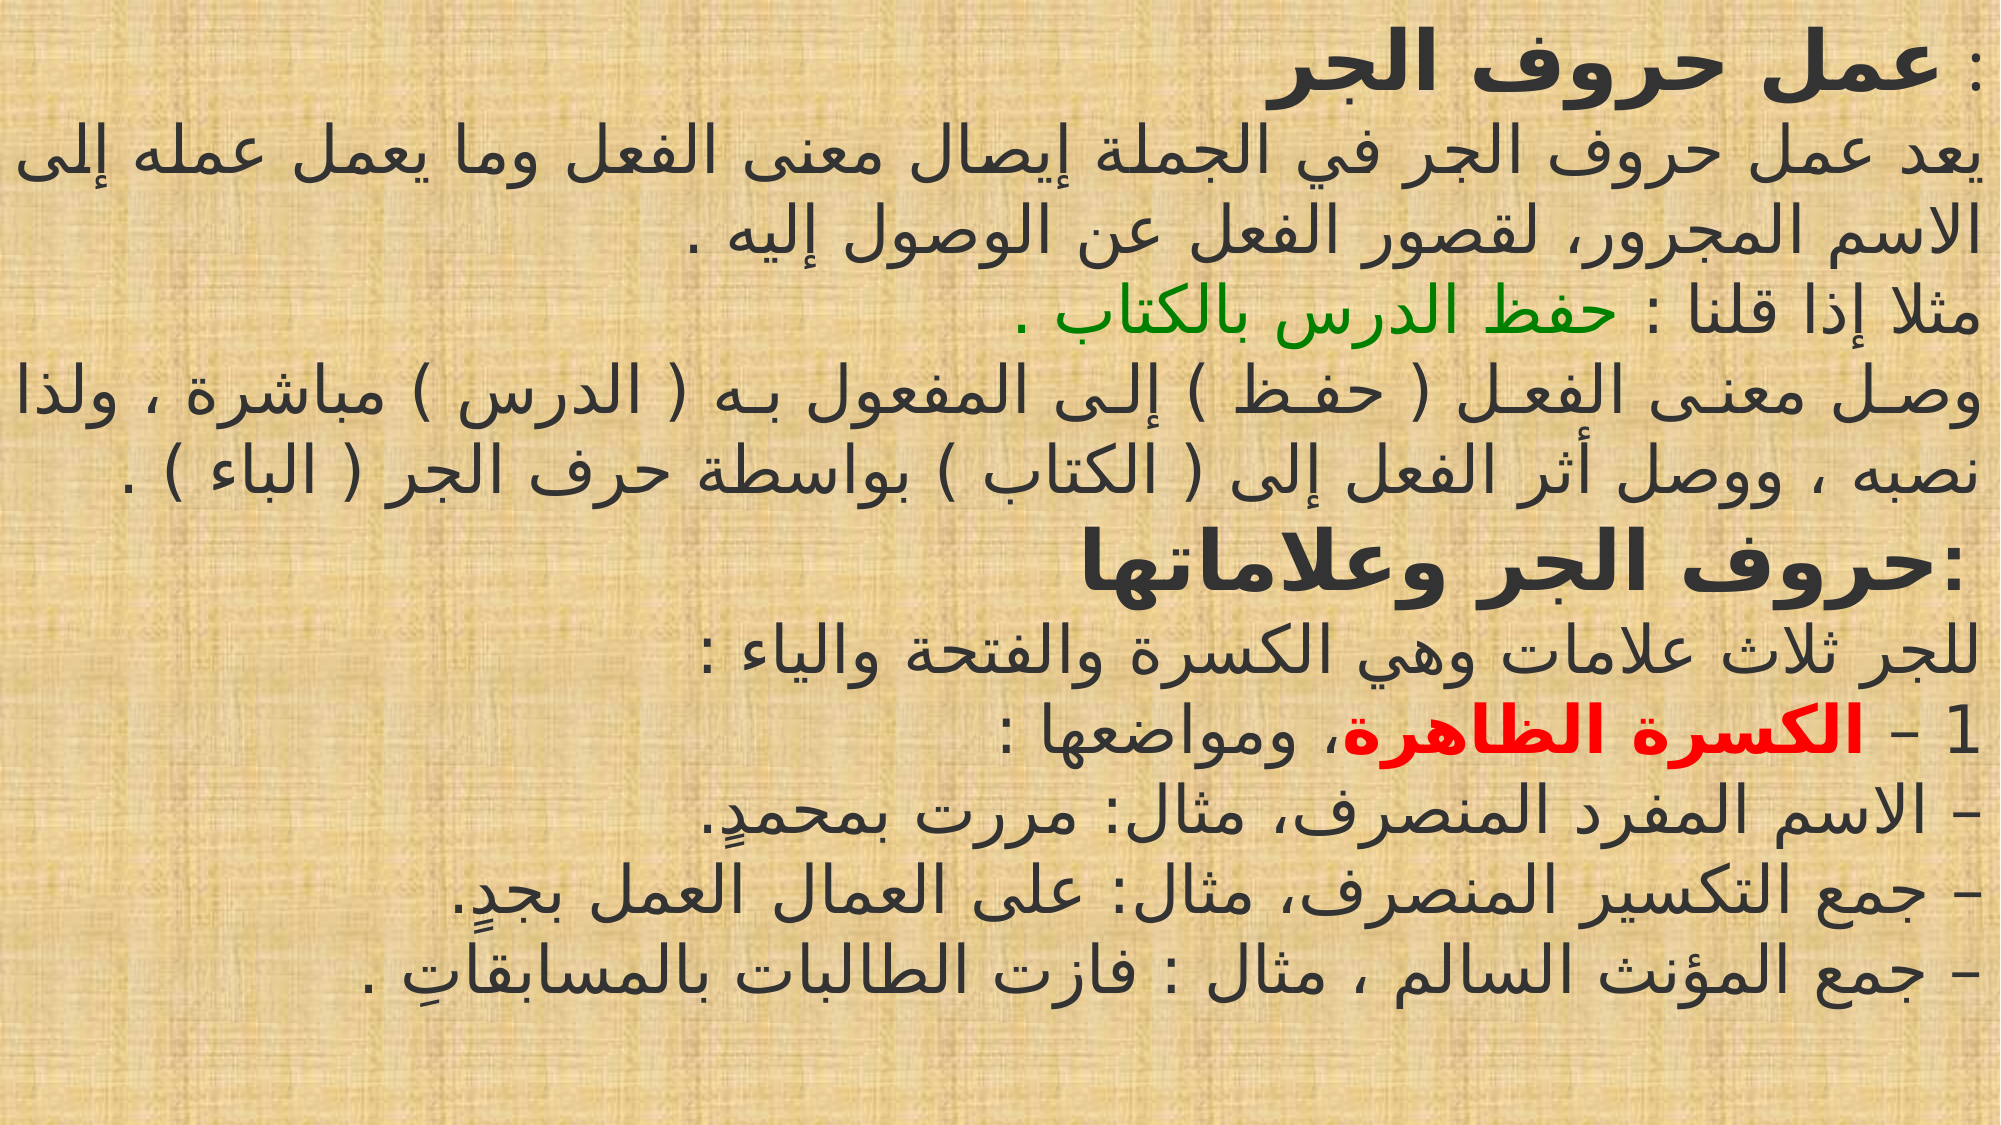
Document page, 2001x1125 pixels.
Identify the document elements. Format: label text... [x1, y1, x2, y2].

picture [0, 0, 2001, 1125]
text_box عمل حروف الجر : يعد عمل حروف الجر في الجملة إيصال معنى الفعل وما يعمل عمله إلى الاسم المجرور، لقصور الفعل عن الوصول إليه . مثلا إذا قلنا : حفظ الدرس بالكتاب . وصل معنى الفعل ( حفظ ) إلى المفعول به ( الدرس ) مباشرة ، ولذا نصبه ، ووصل أثر الفعل إلى ( الكتاب ) بواسطة حرف الجر ( الباء ) . حروف الجر وعلاماتها: للجر ثلاث علامات وهي الكسرة والفتحة والياء : 1 – الكسرة الظاهرة، ومواضعها : – الاسم المفرد المنصرف، مثال: مررت بمحمدٍ. – جمع التكسير المنصرف، مثال: على العمال العمل بجدٍ. – جمع المؤنث السالم ، مثال : فازت الطالبات بالمسابقاتِ . [0, 0, 2000, 1015]
